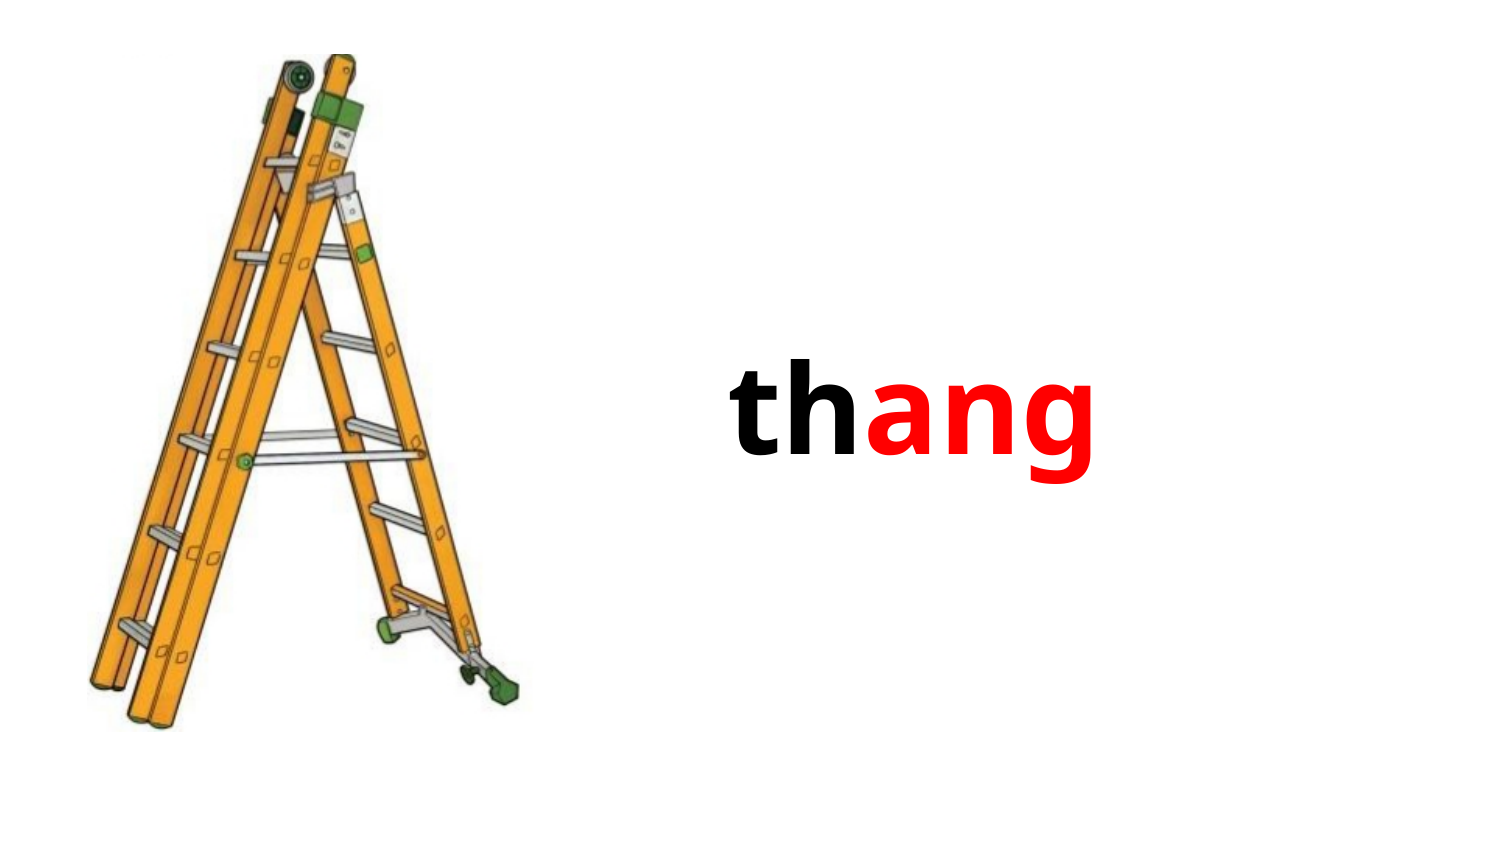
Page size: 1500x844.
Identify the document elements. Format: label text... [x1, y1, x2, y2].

text_box thang [568, 321, 1306, 487]
picture [87, 54, 565, 733]
